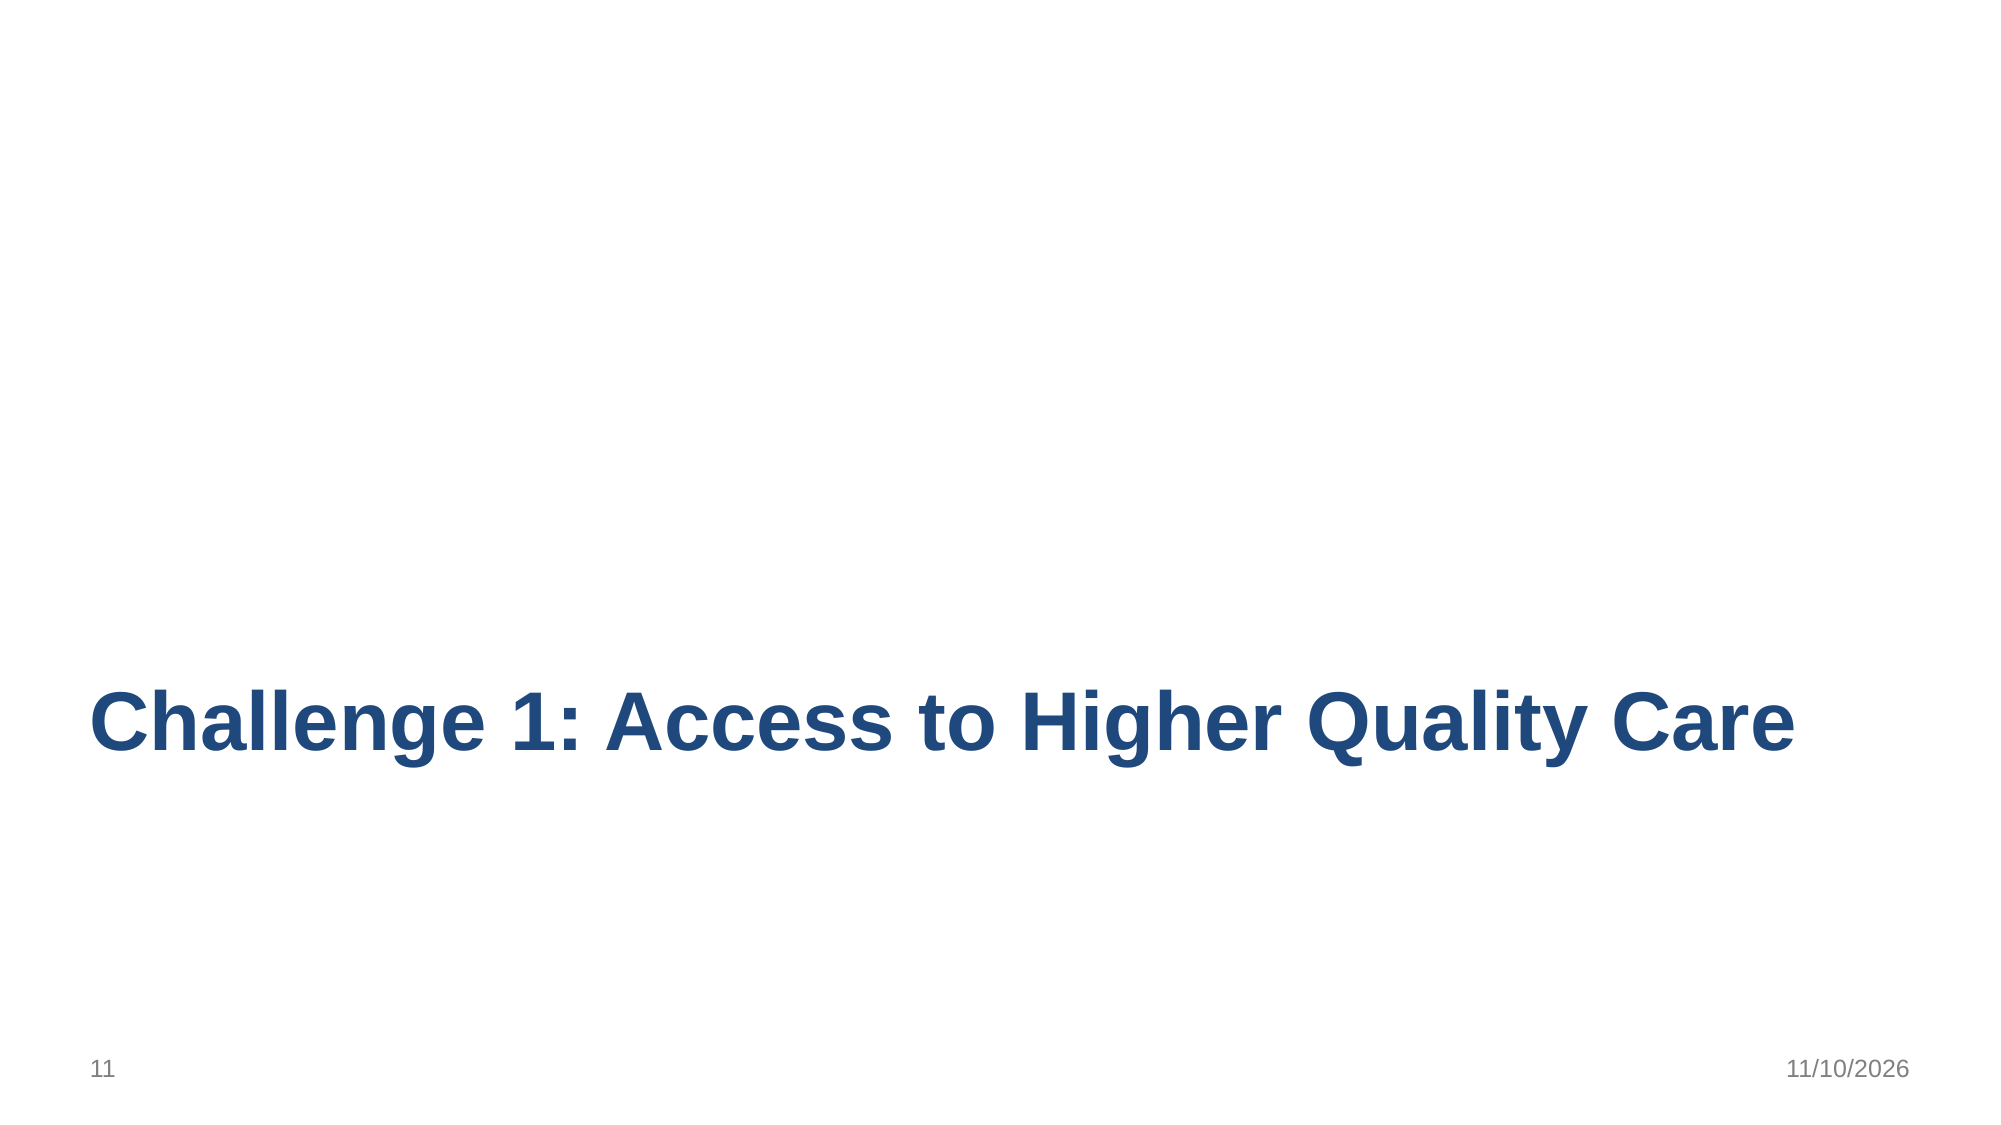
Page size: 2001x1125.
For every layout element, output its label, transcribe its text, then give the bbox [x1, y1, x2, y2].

title Challenge 1: Access to Higher Quality Care [75, 659, 1925, 848]
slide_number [1674, 1037, 1925, 1098]
slide_number 10 [75, 1037, 300, 1098]
